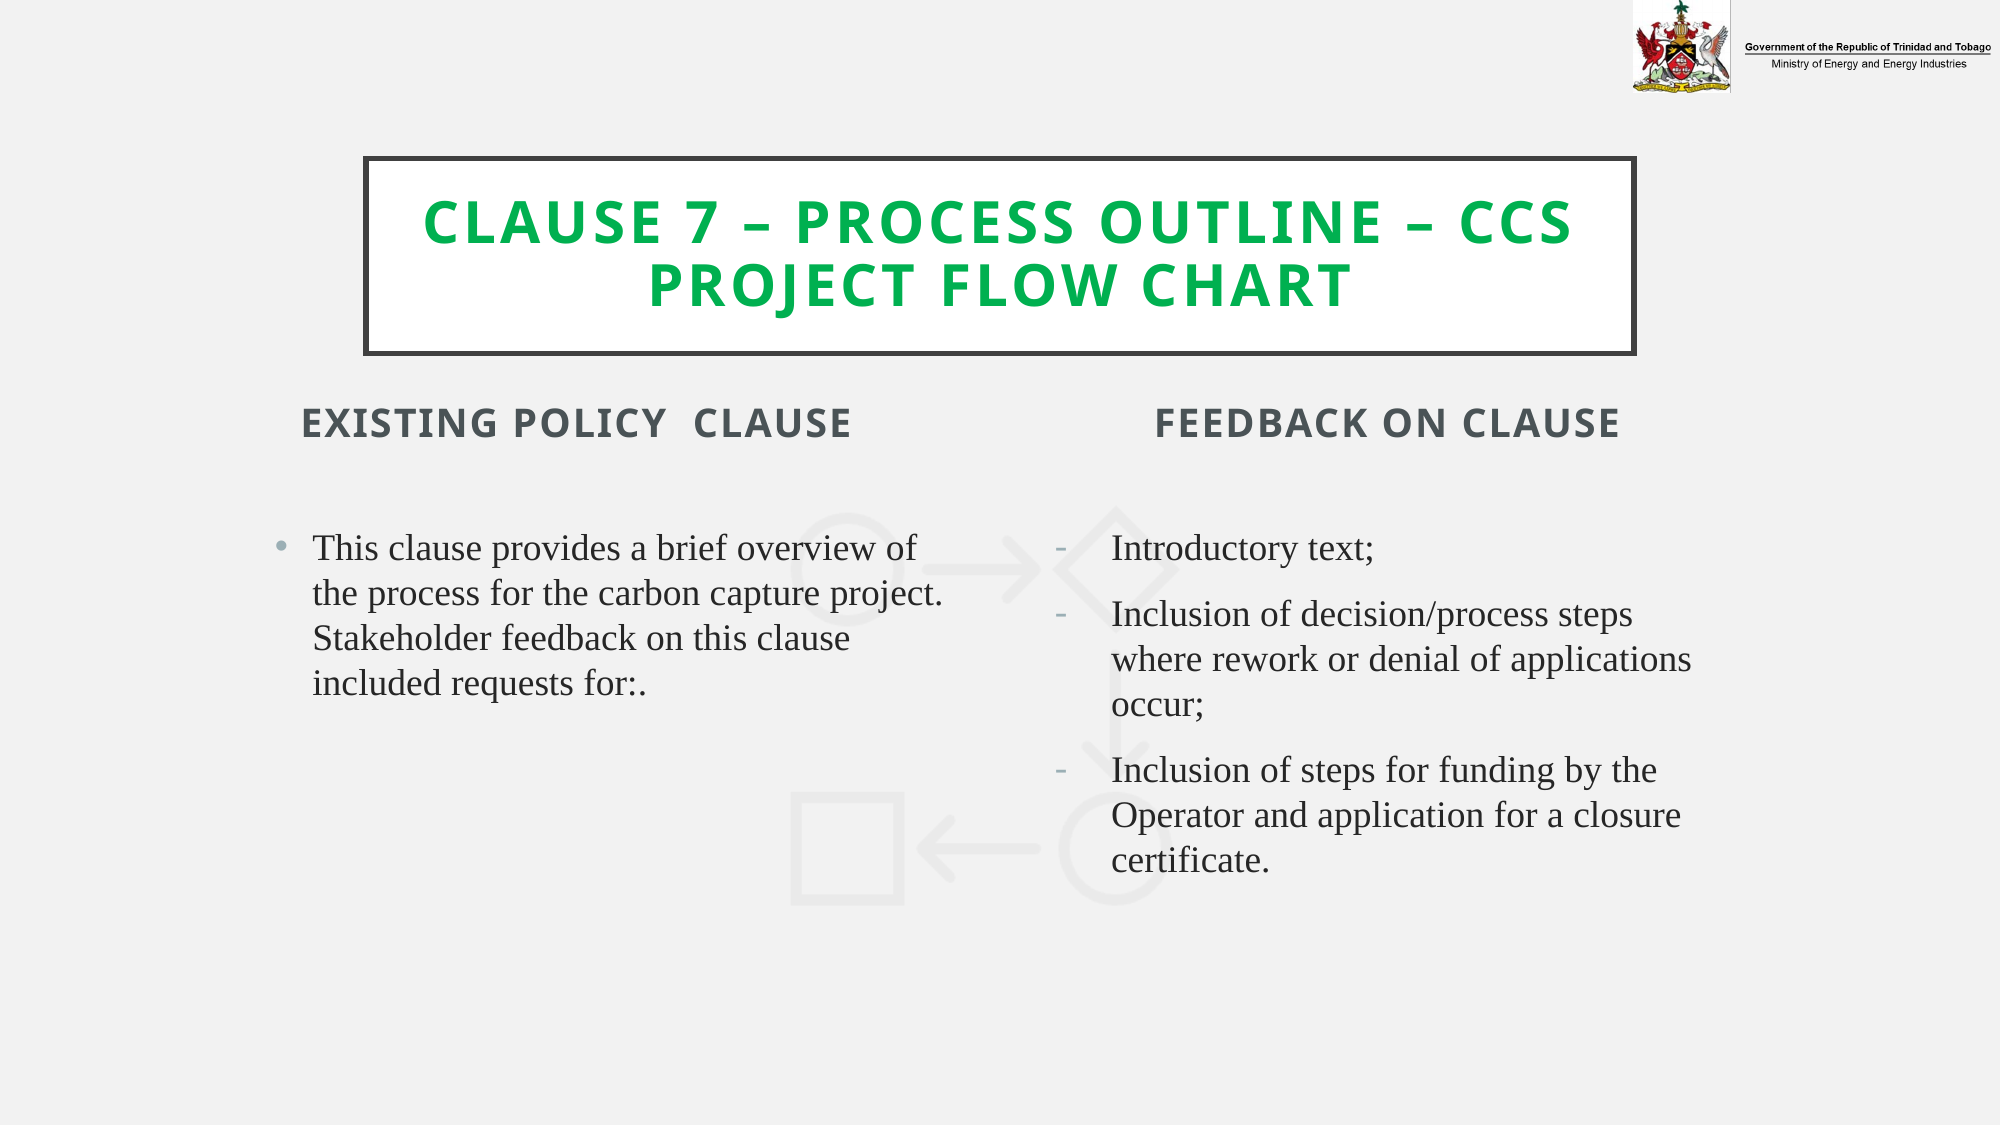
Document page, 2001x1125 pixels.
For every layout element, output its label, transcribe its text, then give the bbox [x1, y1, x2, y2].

title Clause 7 – Process Outline – CCS Project Flow Chart [363, 156, 1637, 356]
list Feedback on Clause [1037, 405, 1738, 521]
list Existing Policy Clause [226, 405, 927, 521]
picture [1633, 0, 2000, 93]
list Introductory text; Inclusion of decision/process steps where rework or denial of applications occur; Inclusion of steps for funding by the Operator and application for a closure certificate. [1258, 521, 1738, 942]
list This clause provides a brief overview of the process for the carbon capture project. Stakeholder feedback on this clause included requests for:. [259, 515, 711, 942]
picture [711, 433, 1258, 980]
